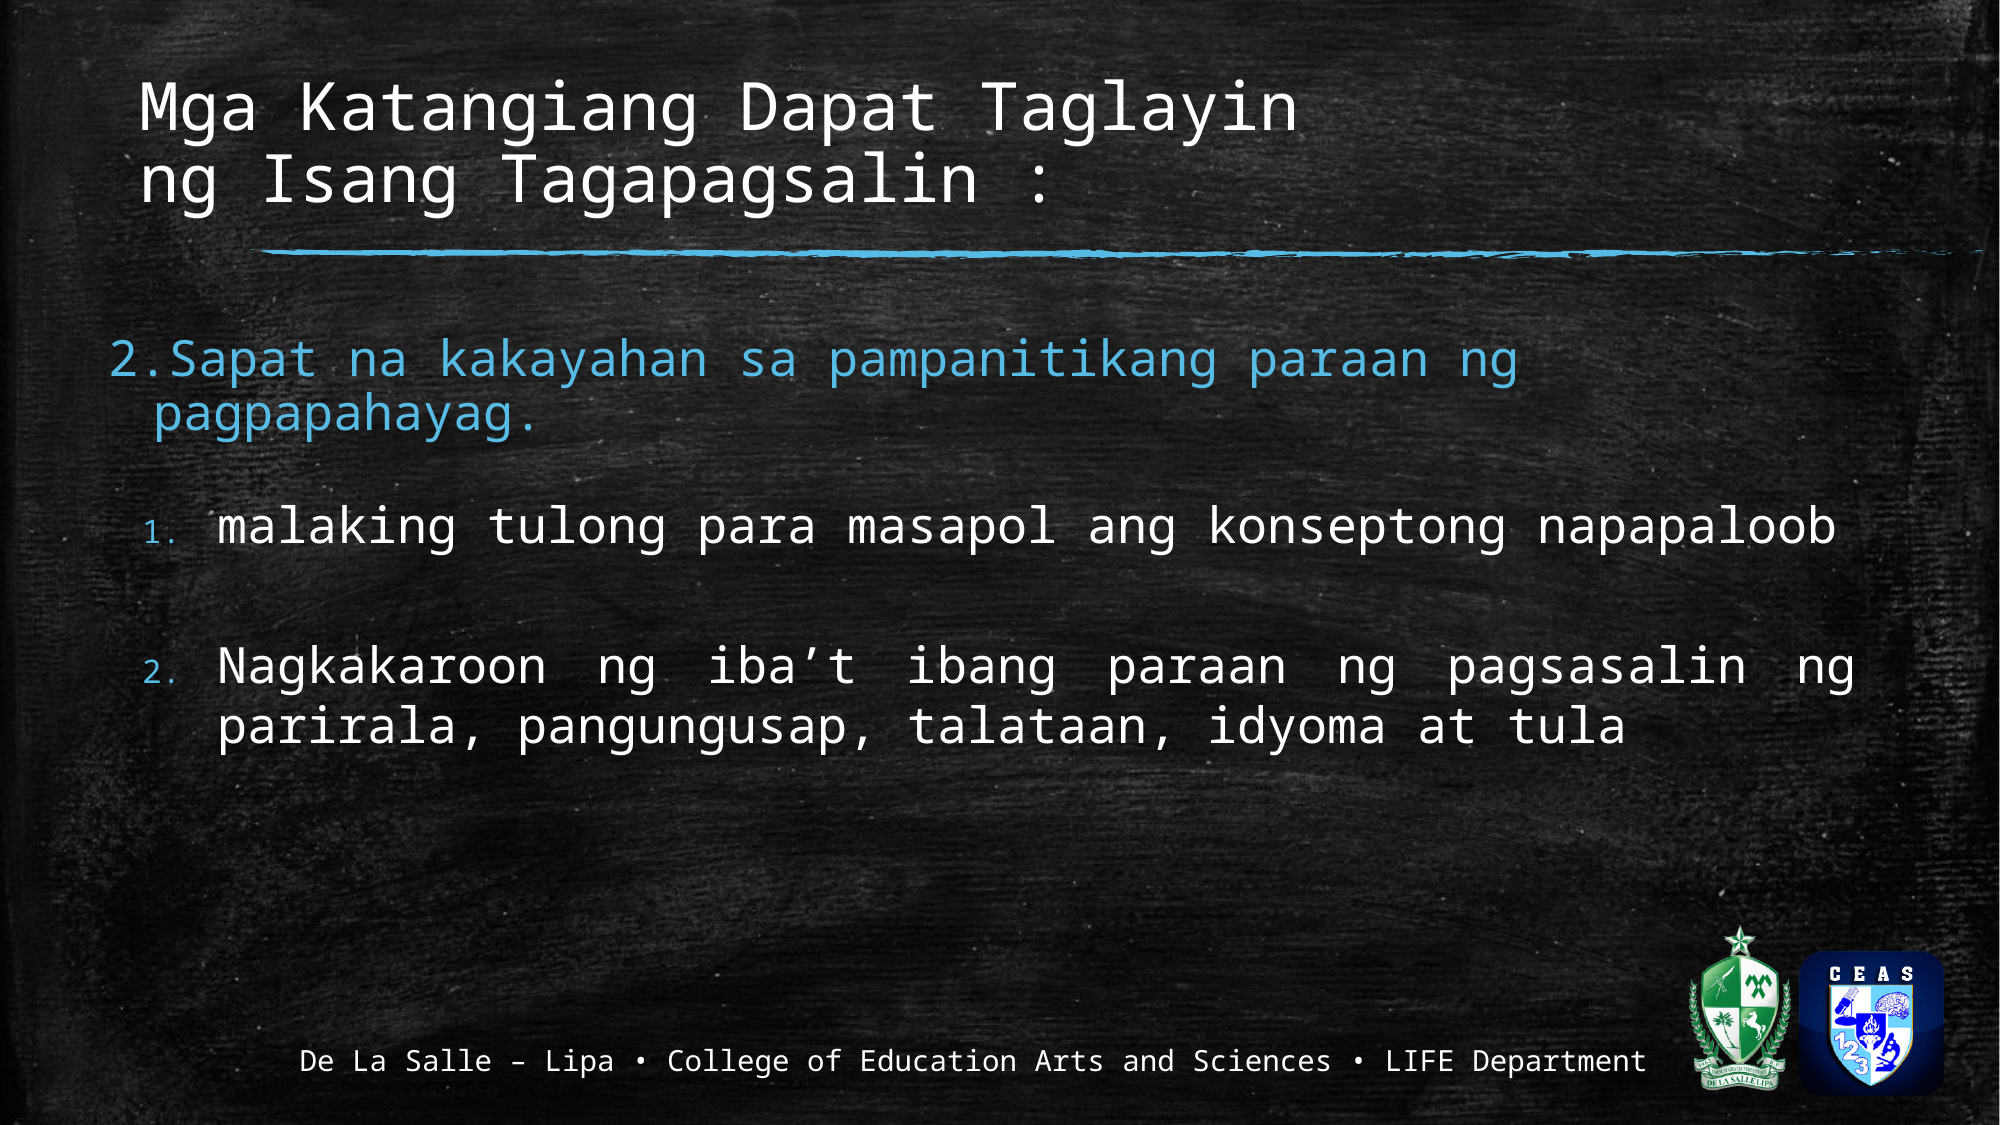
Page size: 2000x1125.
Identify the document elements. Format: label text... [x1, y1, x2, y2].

title Mga Katangiang Dapat Taglayin ng Isang Tagapagsalin : [124, 57, 1625, 225]
picture [1656, 924, 1944, 1096]
list 2.Sapat na kakayahan sa pampanitikang paraan ng pagpapahayag. [93, 293, 1944, 481]
text_box De La Salle – Lipa • College of Education Arts and Sciences • LIFE Department [124, 1034, 1656, 1085]
text_box malaking tulong para masapol ang konseptong napapaloob Nagkakaroon ng iba’t ibang paraan ng pagsasalin ng parirala, pangungusap, talataan, idyoma at tula [127, 486, 1872, 815]
